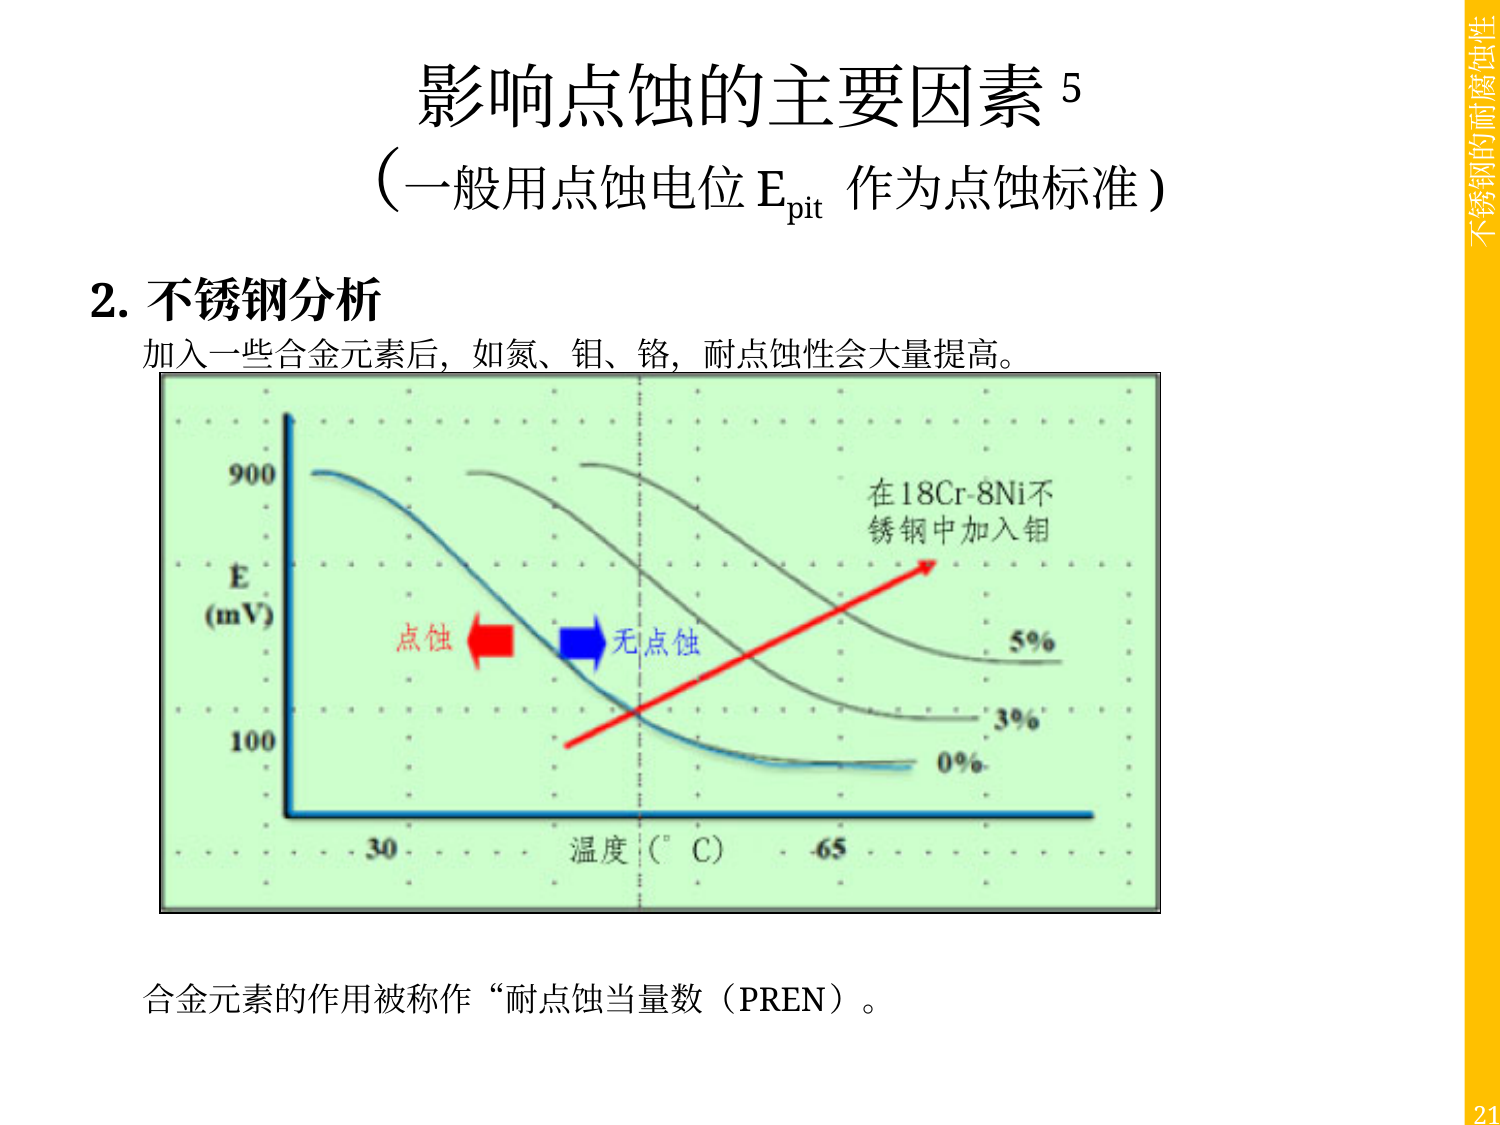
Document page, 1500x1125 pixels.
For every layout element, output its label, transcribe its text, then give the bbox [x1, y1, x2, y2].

slide_number 21 [1451, 1086, 1500, 1125]
list 2. 不锈钢分析 加入一些合金元素后，如氮、钼、铬，耐点蚀性会大量提高。 合金元素的作用被称作“耐点蚀当量数（PREN）。 [75, 262, 1425, 1043]
title 影响点蚀的主要因素5 （一般用点蚀电位Epit 作为点蚀标准) [75, 45, 1425, 233]
picture [160, 373, 1160, 913]
